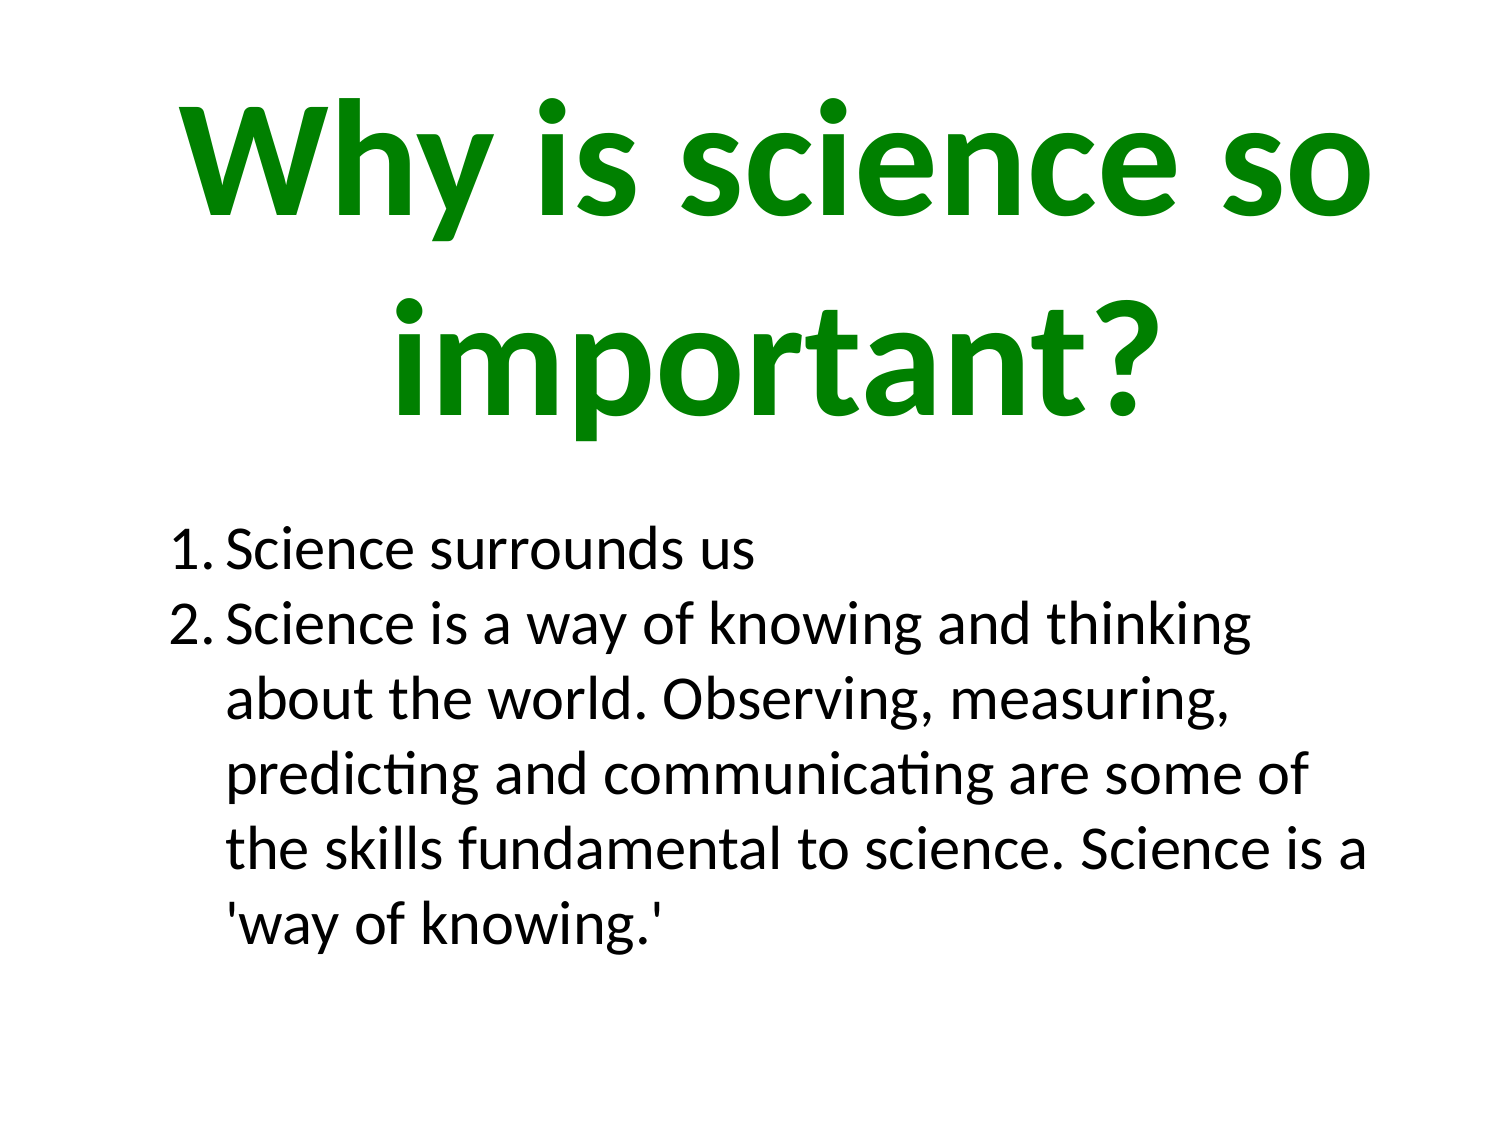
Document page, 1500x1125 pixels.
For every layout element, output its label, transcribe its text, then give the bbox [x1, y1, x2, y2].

text_box Science surrounds us Science is a way of knowing and thinking about the world. Observing, measuring, predicting and communicating are some of the skills fundamental to science. Science is a 'way of knowing.' [154, 499, 1409, 965]
text_box Why is science so important? [108, 41, 1448, 502]
